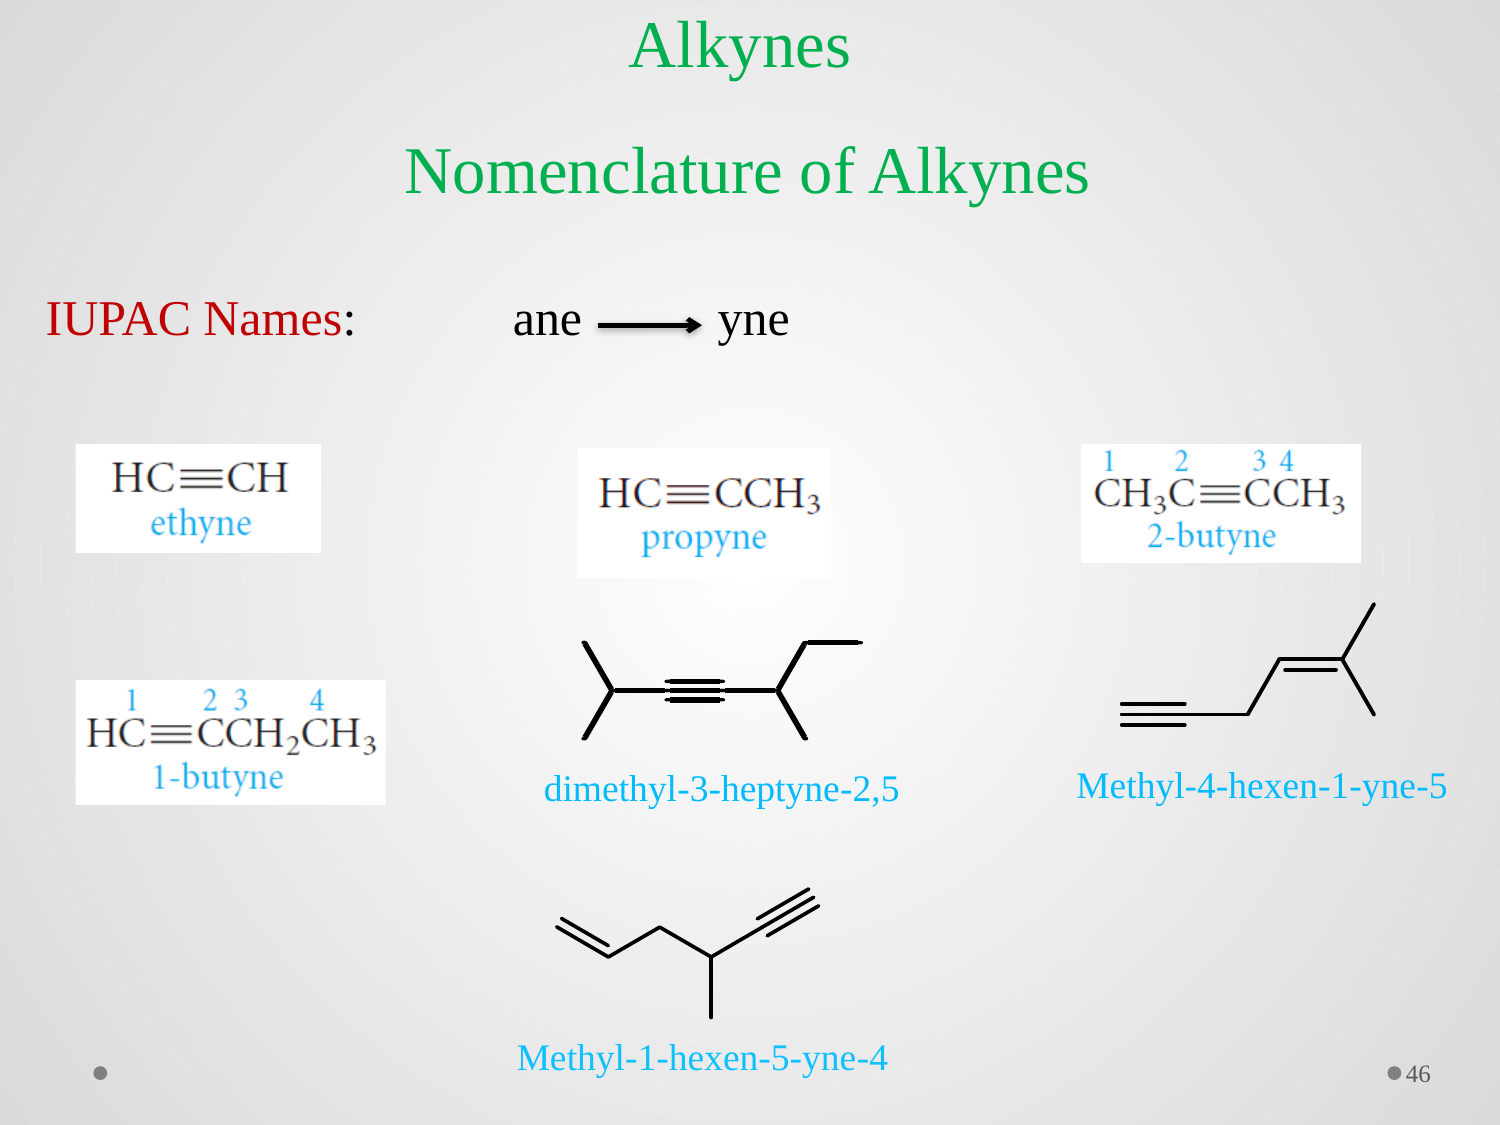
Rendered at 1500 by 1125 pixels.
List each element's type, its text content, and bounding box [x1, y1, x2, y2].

text_box IUPAC Names: [30, 277, 384, 353]
slide_number 46 [1401, 1042, 1494, 1103]
picture [75, 444, 322, 553]
text_box Nomenclature of Alkynes [372, 119, 1107, 215]
picture [75, 680, 387, 805]
picture [1080, 444, 1362, 563]
text_box Alkynes [613, 0, 867, 89]
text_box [493, 883, 912, 1087]
picture [577, 447, 831, 579]
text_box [484, 277, 806, 355]
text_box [1059, 598, 1465, 815]
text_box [526, 636, 917, 818]
